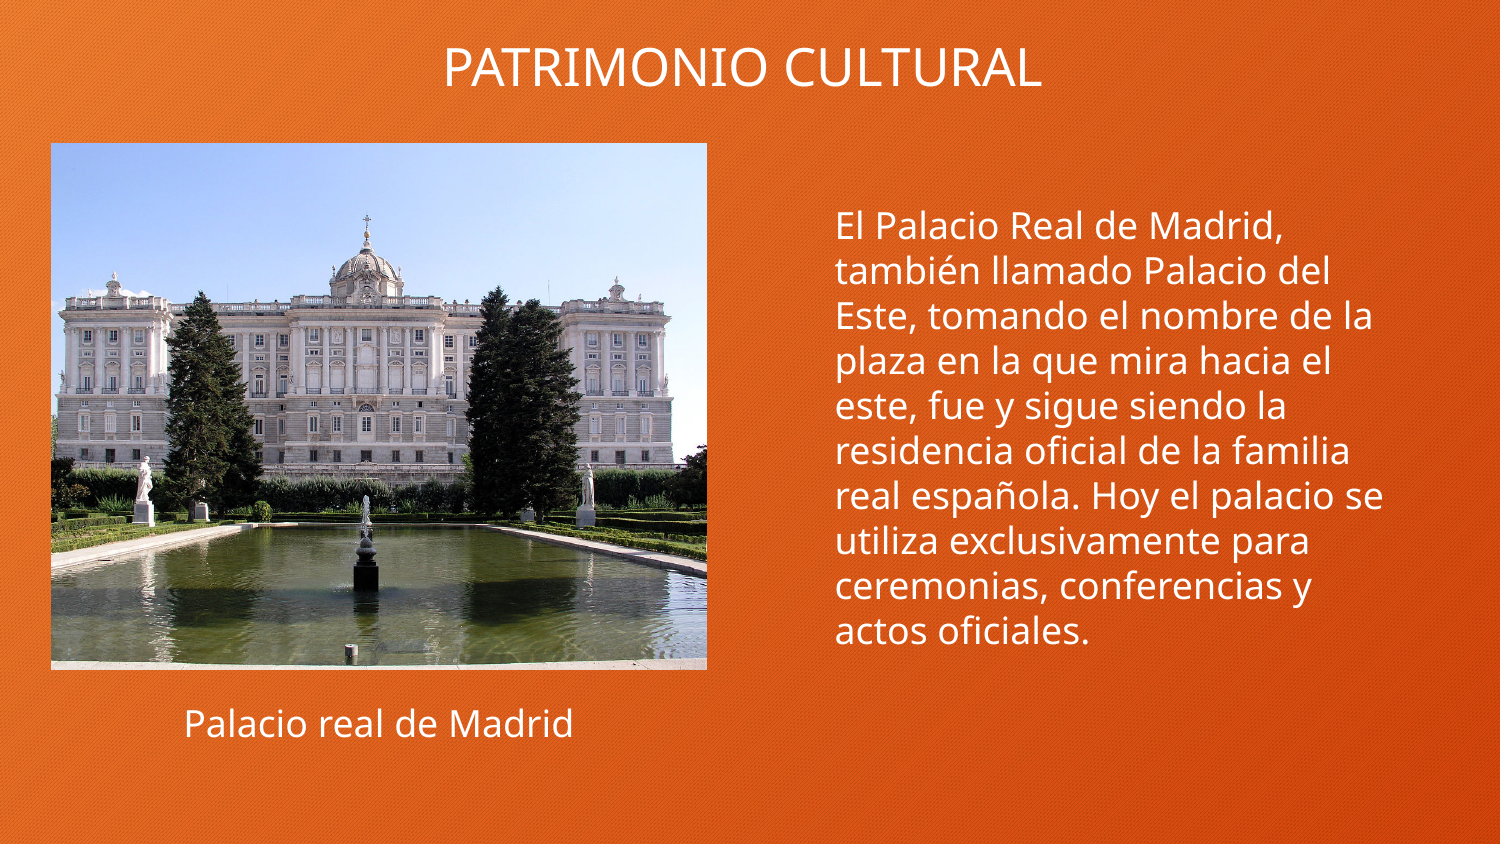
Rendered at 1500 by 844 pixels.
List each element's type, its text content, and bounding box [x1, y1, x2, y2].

text_box El Palacio Real de Madrid, también llamado Palacio del Este, tomando el nombre de la plaza en la que mira hacia el este, fue y sigue siendo la residencia oficial de la familia real española. Hoy el palacio se utiliza exclusivamente para ceremonias, conferencias y actos oficiales. [819, 194, 1424, 660]
text_box Palacio real de Madrid [90, 693, 668, 753]
picture [50, 143, 708, 670]
title PATRIMONIO CULTURAL [51, 18, 1449, 113]
